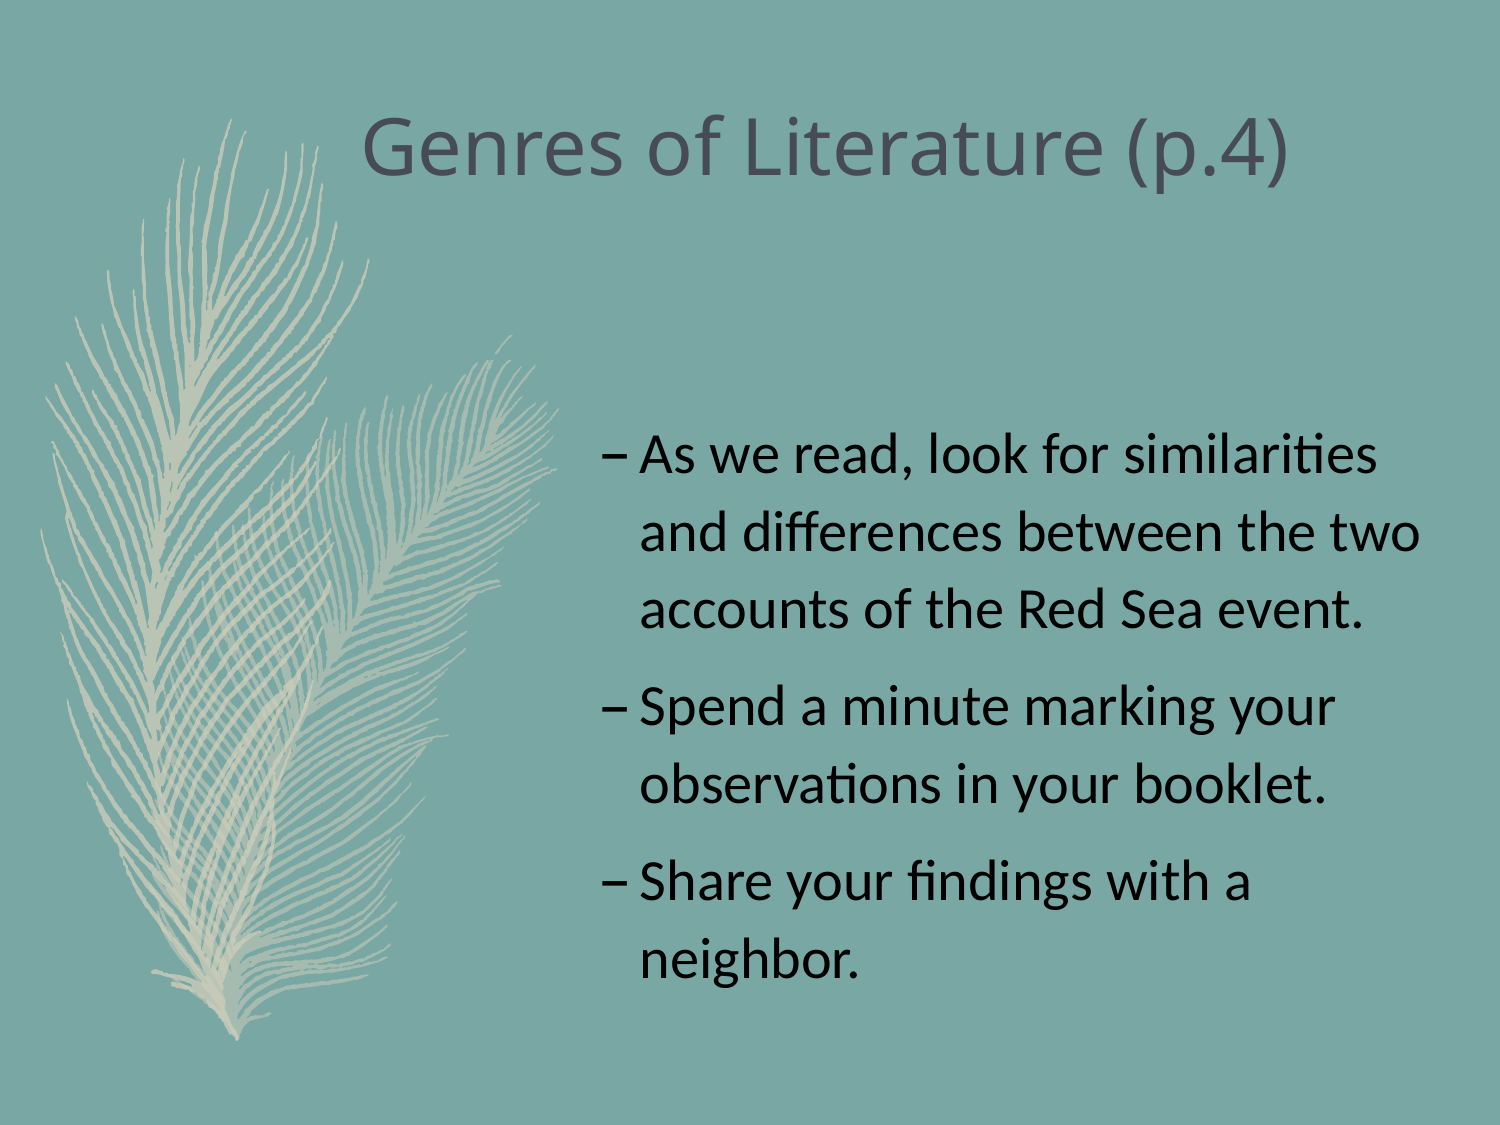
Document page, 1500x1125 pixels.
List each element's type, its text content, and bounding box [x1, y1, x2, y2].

title Genres of Literature (p.4) [345, 93, 1440, 350]
list As we read, look for similarities and differences between the two accounts of the Red Sea event. Spend a minute marking your observations in your booklet. Share your findings with a neighbor. [585, 399, 1440, 999]
